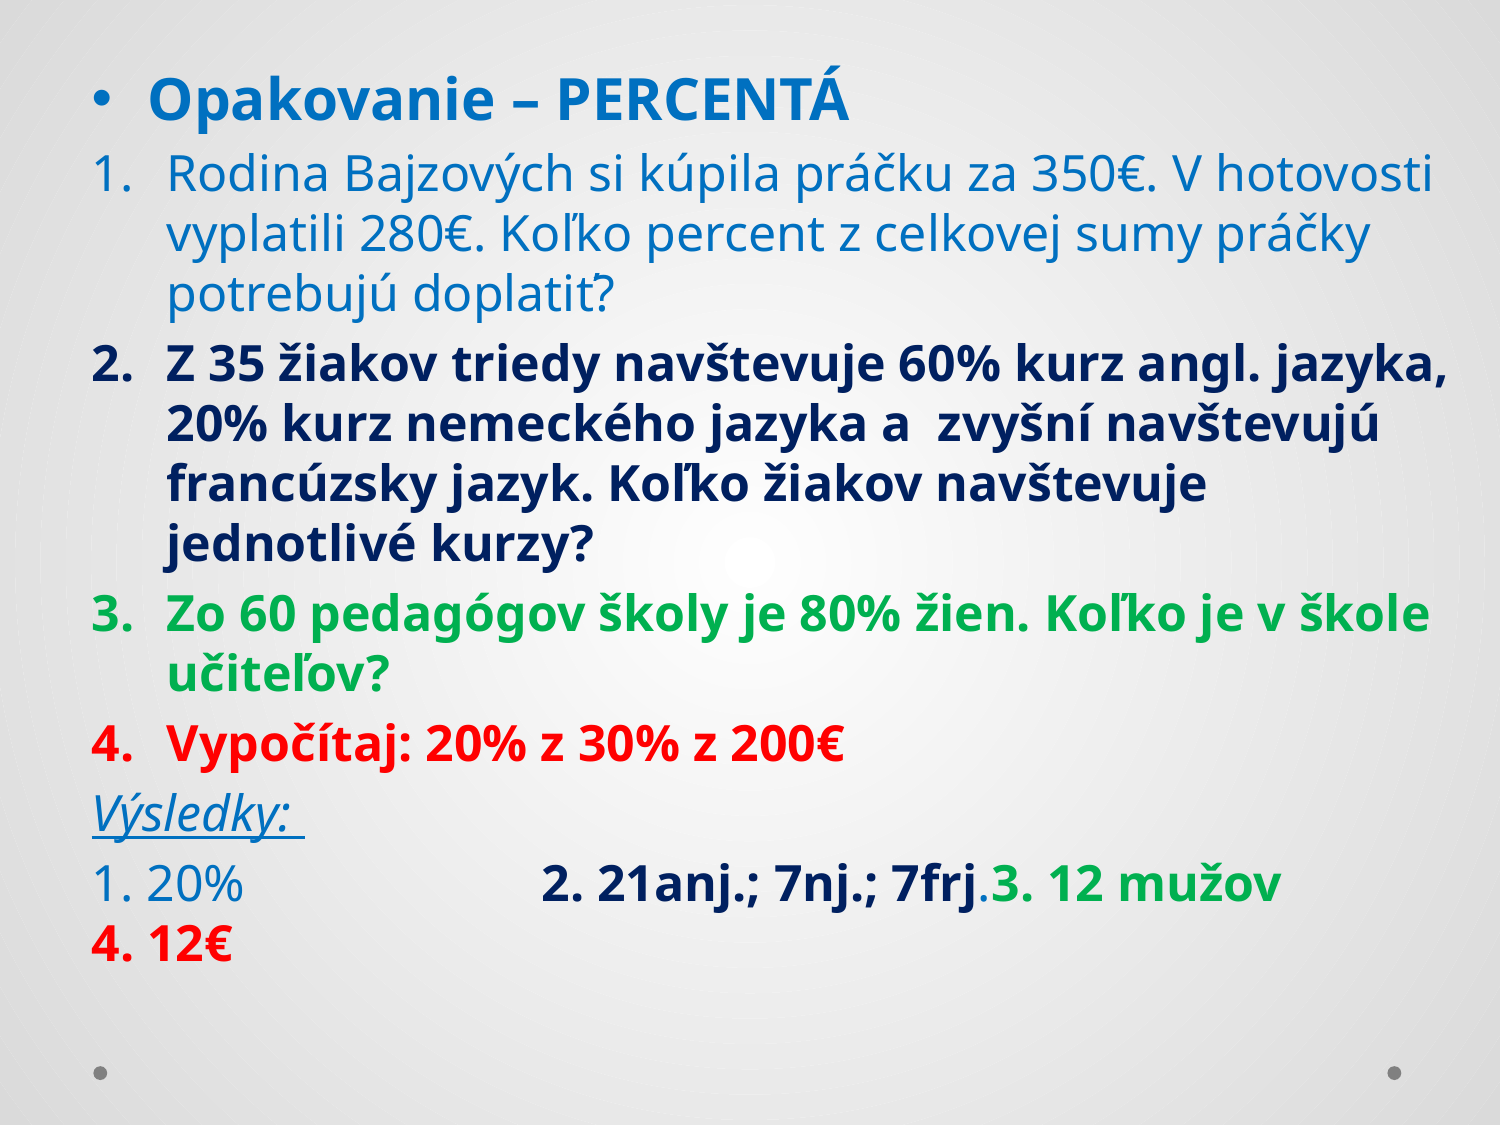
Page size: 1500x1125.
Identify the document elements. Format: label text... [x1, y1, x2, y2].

list Opakovanie – PERCENTÁ Rodina Bajzových si kúpila práčku za 350€. V hotovosti vyplatili 280€. Koľko percent z celkovej sumy práčky potrebujú doplatiť? Z 35 žiakov triedy navštevuje 60% kurz angl. jazyka, 20% kurz nemeckého jazyka a zvyšní navštevujú francúzsky jazyk. Koľko žiakov navštevuje jednotlivé kurzy? Zo 60 pedagógov školy je 80% žien. Koľko je v škole učiteľov? Vypočítaj: 20% z 30% z 200€ Výsledky: 1. 20% 2. 21anj.; 7nj.; 7frj. 3. 12 mužov 4. 12€ [76, 54, 1471, 998]
